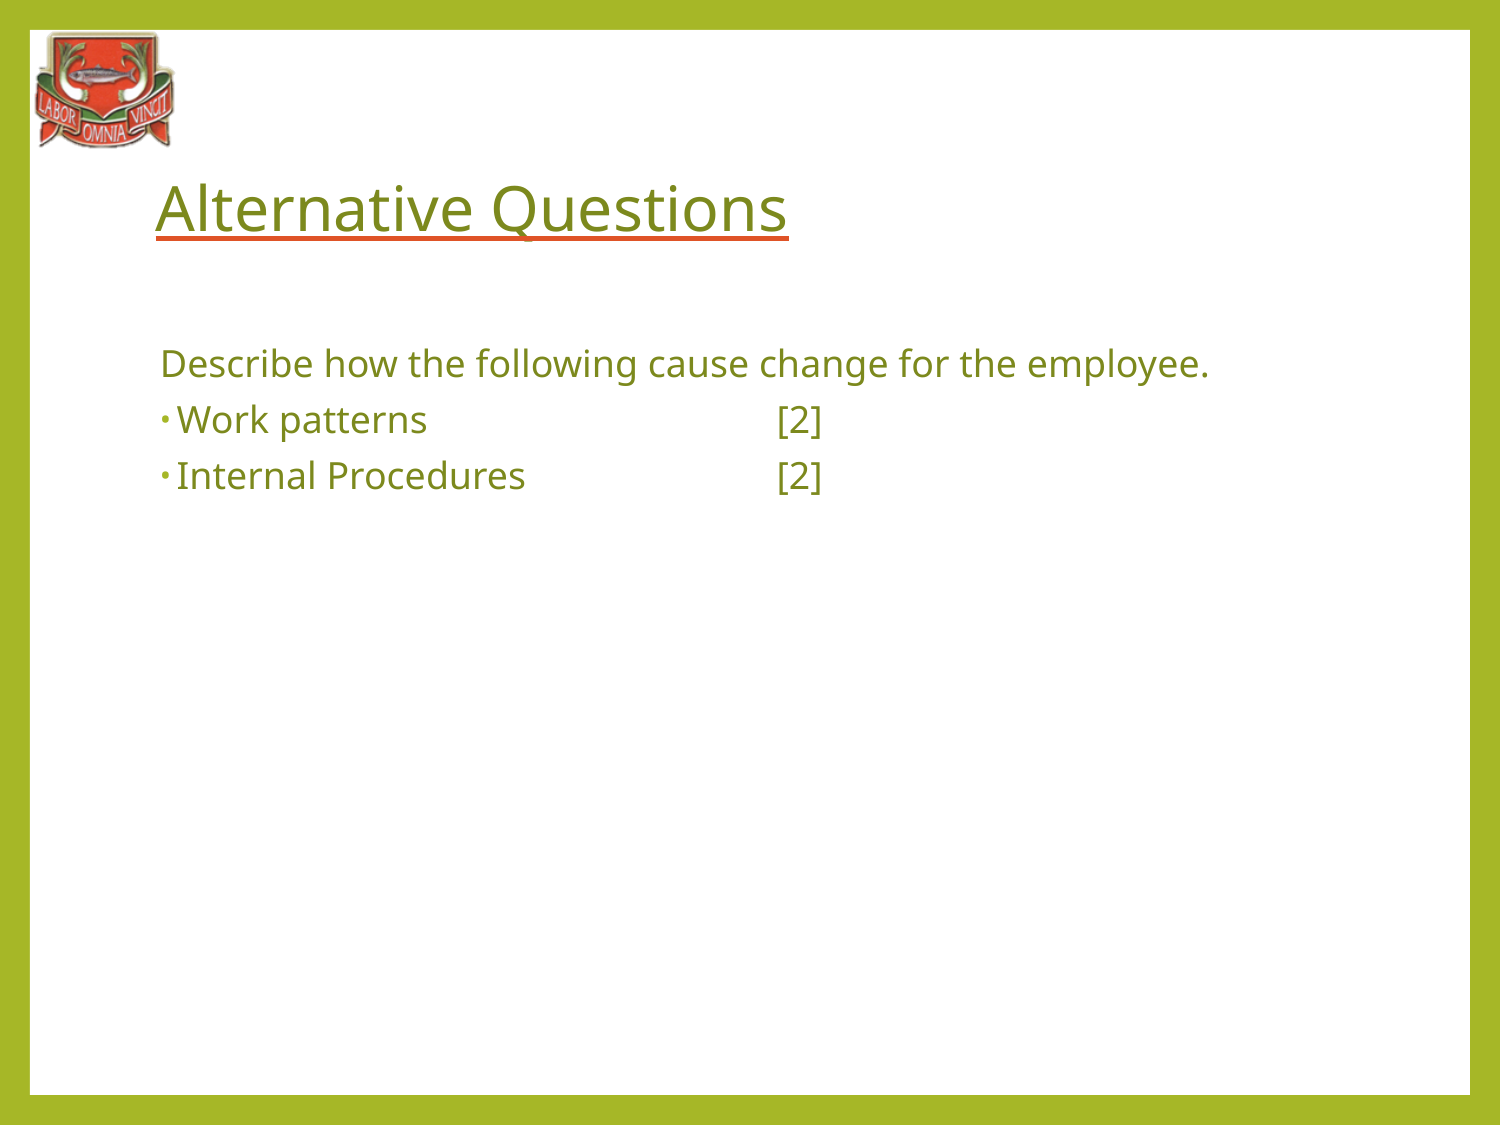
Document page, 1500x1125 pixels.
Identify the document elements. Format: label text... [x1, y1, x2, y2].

picture [30, 19, 180, 166]
list Describe how the following cause change for the employee. Work patterns [2] Internal Procedures [2] [140, 337, 1356, 1000]
title Alternative Questions [140, 99, 1356, 323]
